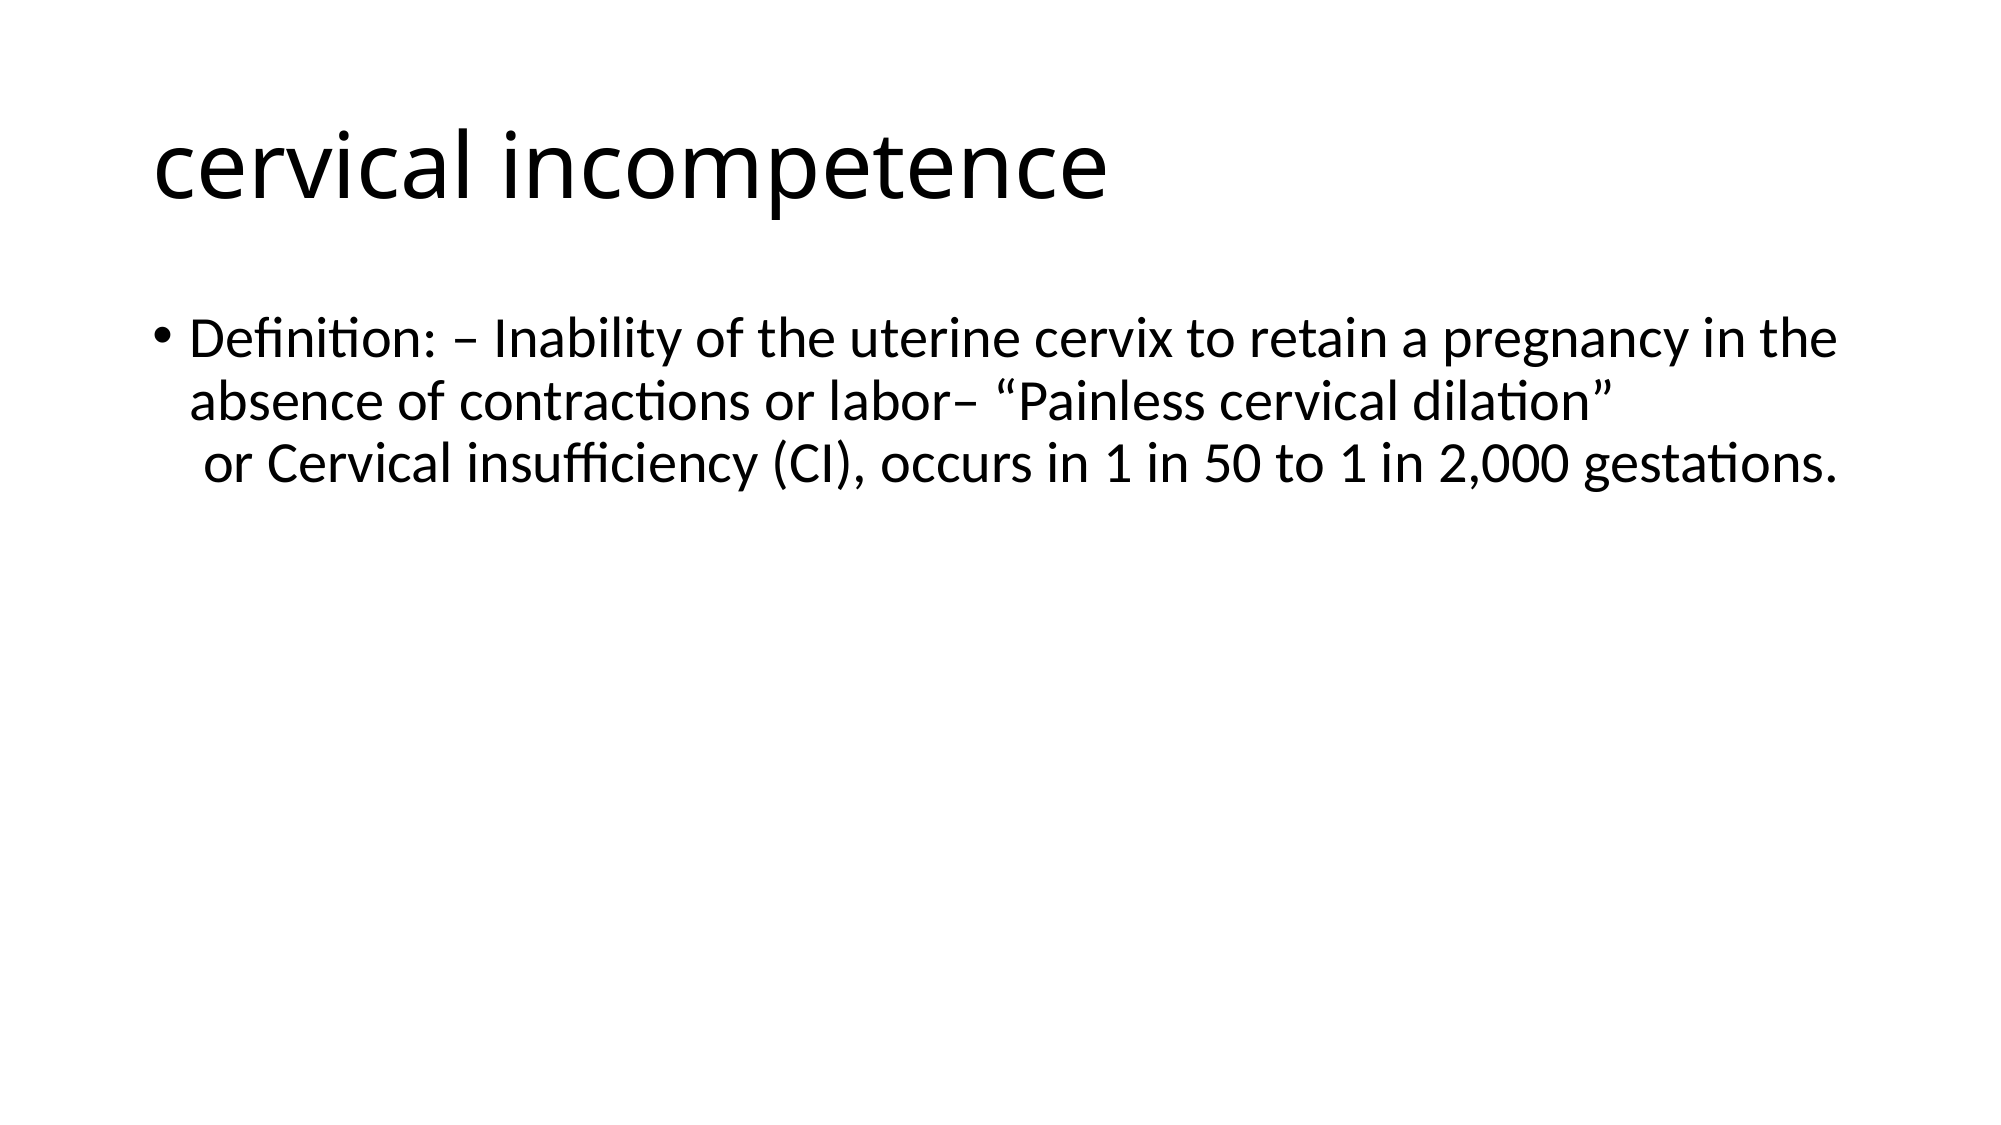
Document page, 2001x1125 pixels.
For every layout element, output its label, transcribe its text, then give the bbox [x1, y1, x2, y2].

list Definition: – Inability of the uterine cervix to retain a pregnancy in the absence of contractions or labor– “Painless cervical dilation” or Cervical insufficiency (CI), occurs in 1 in 50 to 1 in 2,000 gestations. [137, 299, 1863, 1014]
title cervical incompetence [137, 59, 1863, 278]
